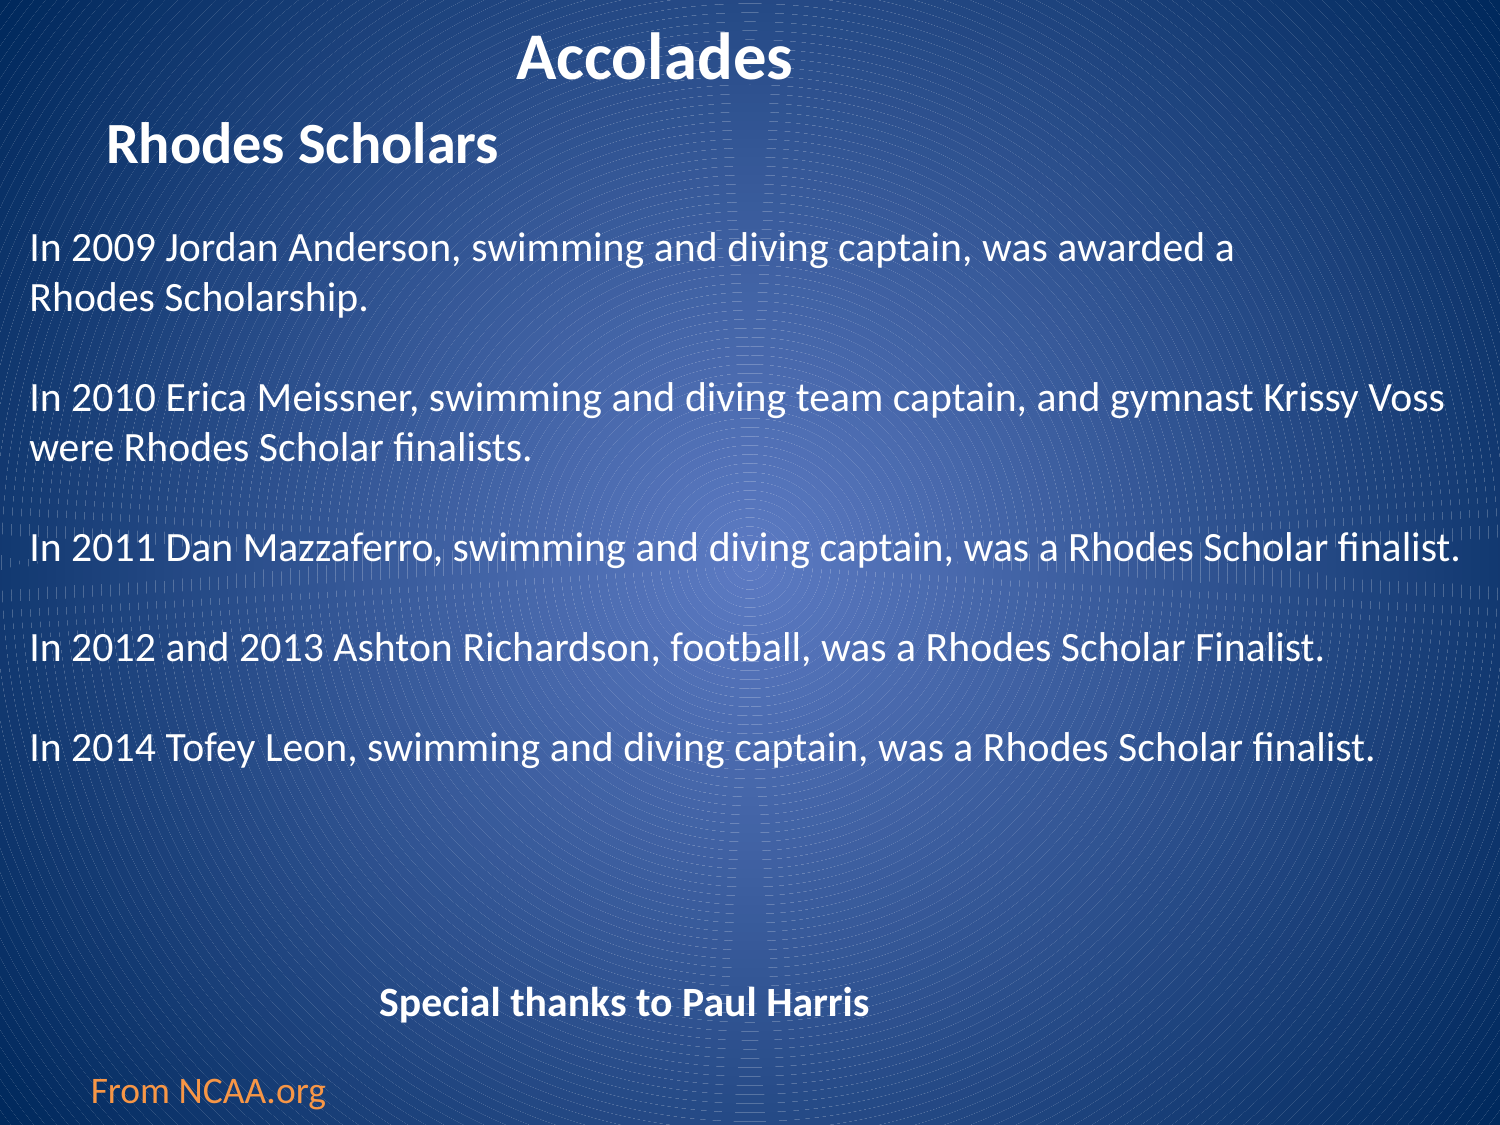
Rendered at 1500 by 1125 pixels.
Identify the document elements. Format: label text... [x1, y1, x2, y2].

text_box Accolades [501, 5, 809, 101]
text_box Rhodes Scholars [91, 98, 514, 183]
text_box Special thanks to Paul Harris [364, 967, 885, 1033]
text_box From NCAA.org [76, 1059, 342, 1119]
text_box In 2009 Jordan Anderson, swimming and diving captain, was awarded a Rhodes Scholarship. In 2010 Erica Meissner, swimming and diving team captain, and gymnast Krissy Voss were Rhodes Scholar finalists. In 2011 Dan Mazzaferro, swimming and diving captain, was a Rhodes Scholar finalist. In 2012 and 2013 Ashton Richardson, football, was a Rhodes Scholar Finalist. In 2014 Tofey Leon, swimming and diving captain, was a Rhodes Scholar finalist. [14, 212, 1478, 878]
